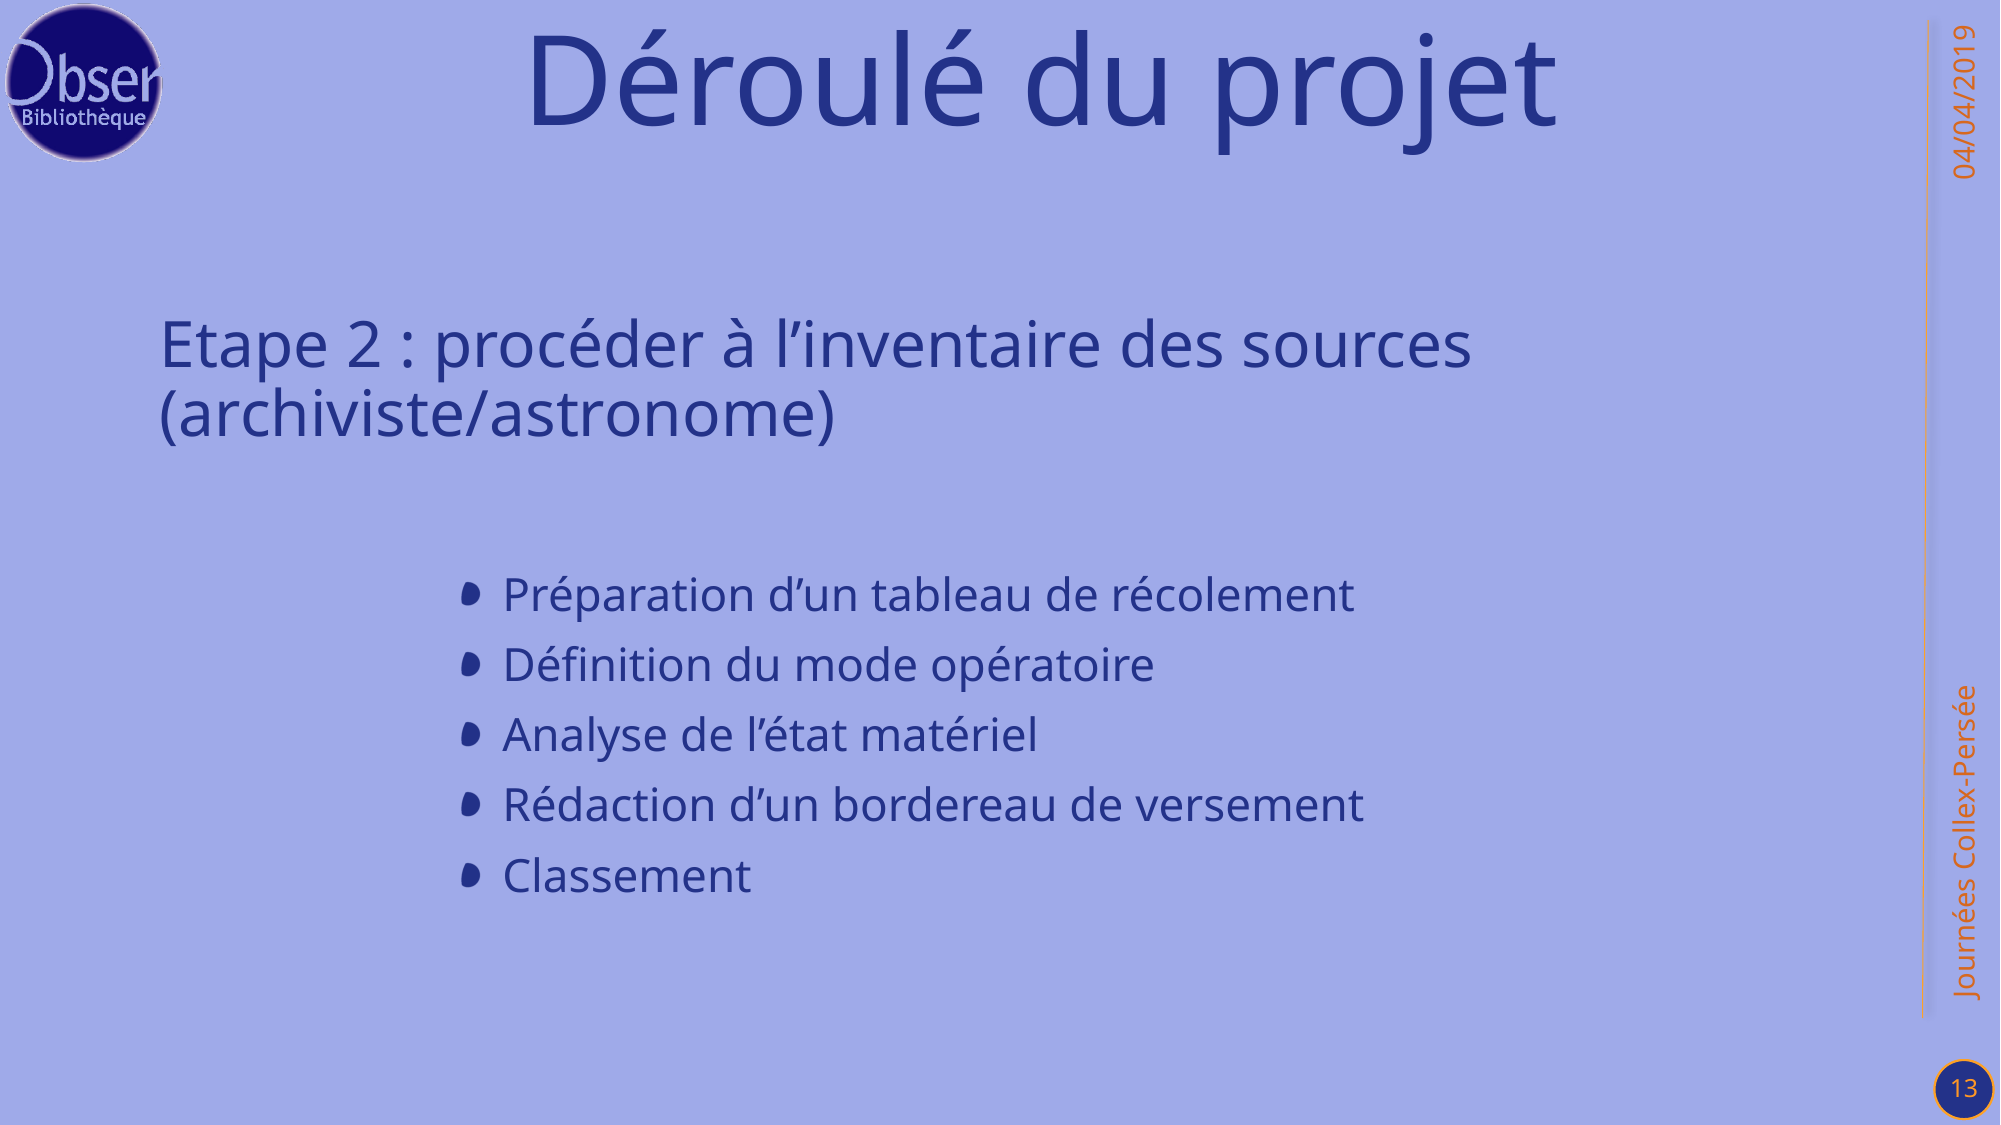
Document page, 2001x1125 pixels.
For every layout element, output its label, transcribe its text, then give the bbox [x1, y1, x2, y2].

subtitle Préparation d’un tableau de récolement Définition du mode opératoire Analyse de l’état matériel Rédaction d’un bordereau de versement Classement [1, 564, 1923, 1092]
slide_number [1926, 0, 1999, 207]
picture [455, 649, 485, 679]
list Etape 2 : procéder à l’inventaire des sources (archiviste/astronome) [2, 304, 1926, 458]
footer Journées Collex-Persée [1926, 207, 1999, 1014]
slide_number 13 [1934, 1060, 1994, 1120]
picture [455, 789, 485, 819]
title Déroulé du projet [164, 0, 1923, 269]
picture [455, 579, 485, 608]
picture [455, 860, 485, 890]
picture [0, 0, 164, 166]
picture [455, 719, 485, 749]
